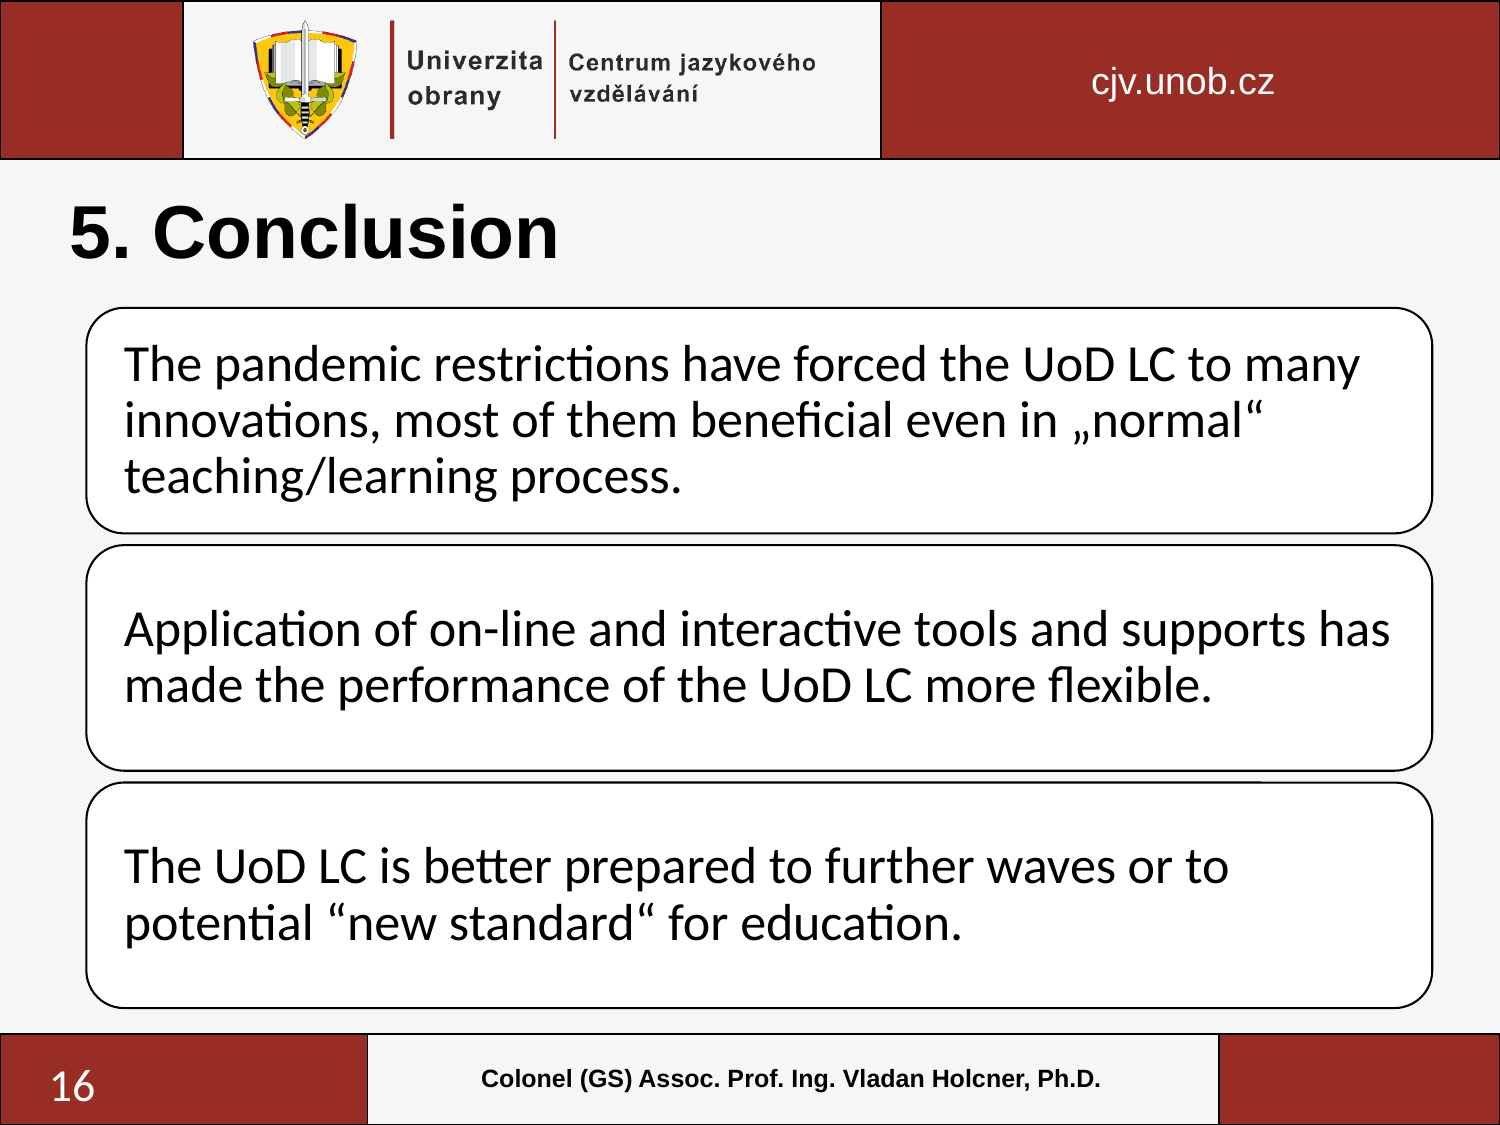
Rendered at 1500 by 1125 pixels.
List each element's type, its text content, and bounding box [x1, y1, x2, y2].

picture [253, 20, 815, 125]
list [86, 302, 1433, 1014]
text_box Colonel (GS) Assoc. Prof. Ing. Vladan Holcner, Ph.D. [376, 1048, 1207, 1110]
text_box 16 [34, 1048, 139, 1119]
title 5. Conclusion [54, 125, 1349, 344]
